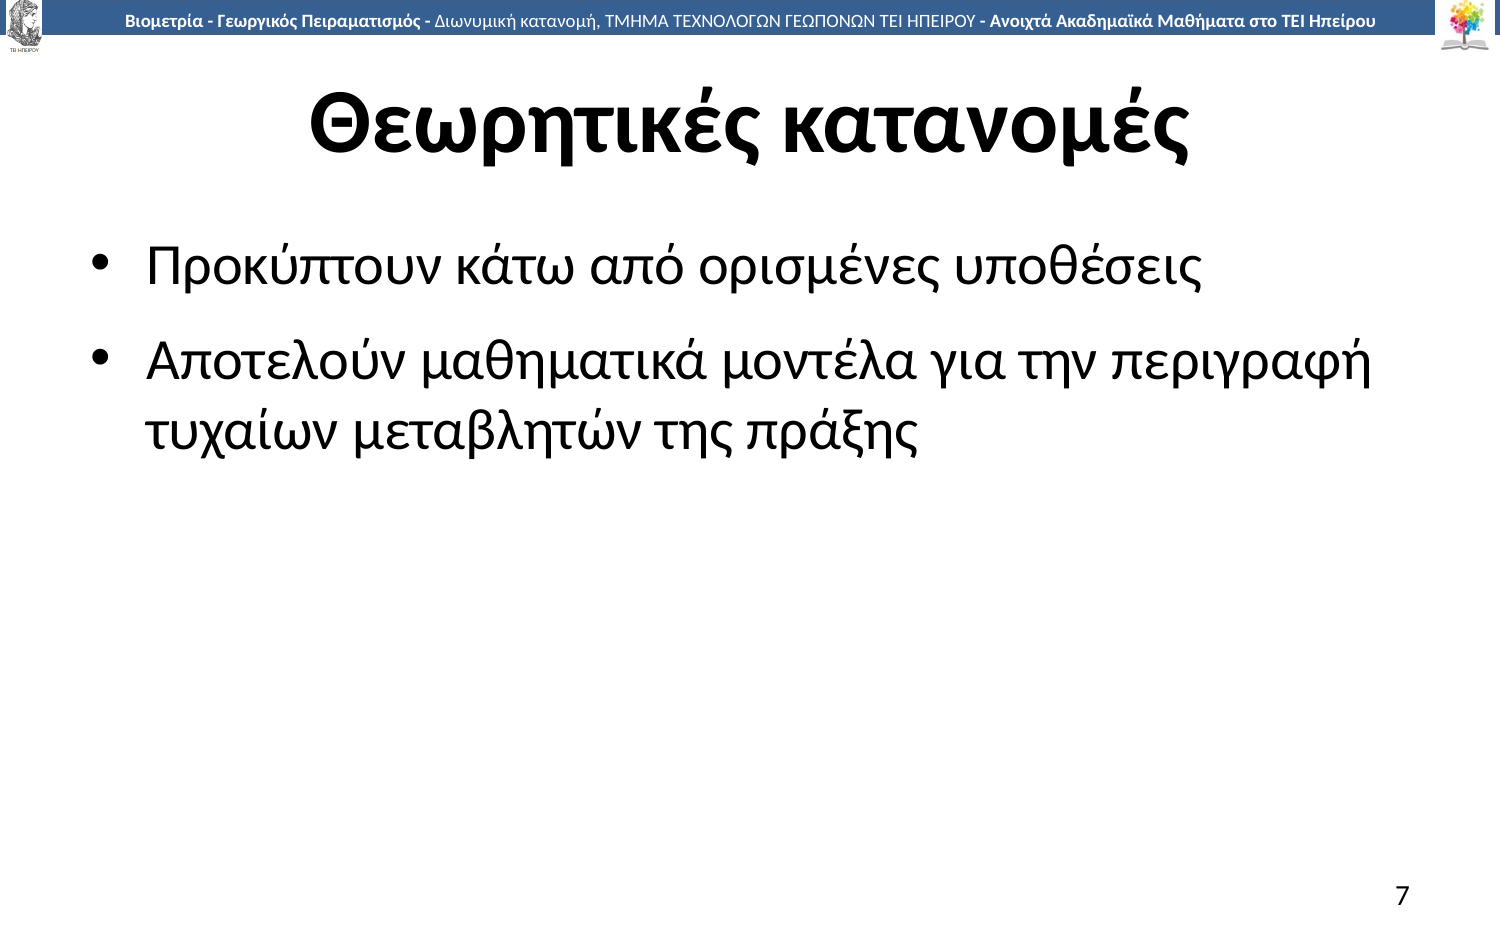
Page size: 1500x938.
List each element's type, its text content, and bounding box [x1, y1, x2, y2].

picture [6, 0, 42, 54]
title Θεωρητικές κατανομές [75, 37, 1425, 194]
list Προκύπτουν κάτω από ορισμένες υποθέσεις Αποτελούν μαθηματικά μοντέλα για την περιγραφή τυχαίων μεταβλητών της πράξης [75, 218, 1425, 838]
picture [1435, 0, 1495, 52]
slide_number 7 [1074, 868, 1425, 919]
